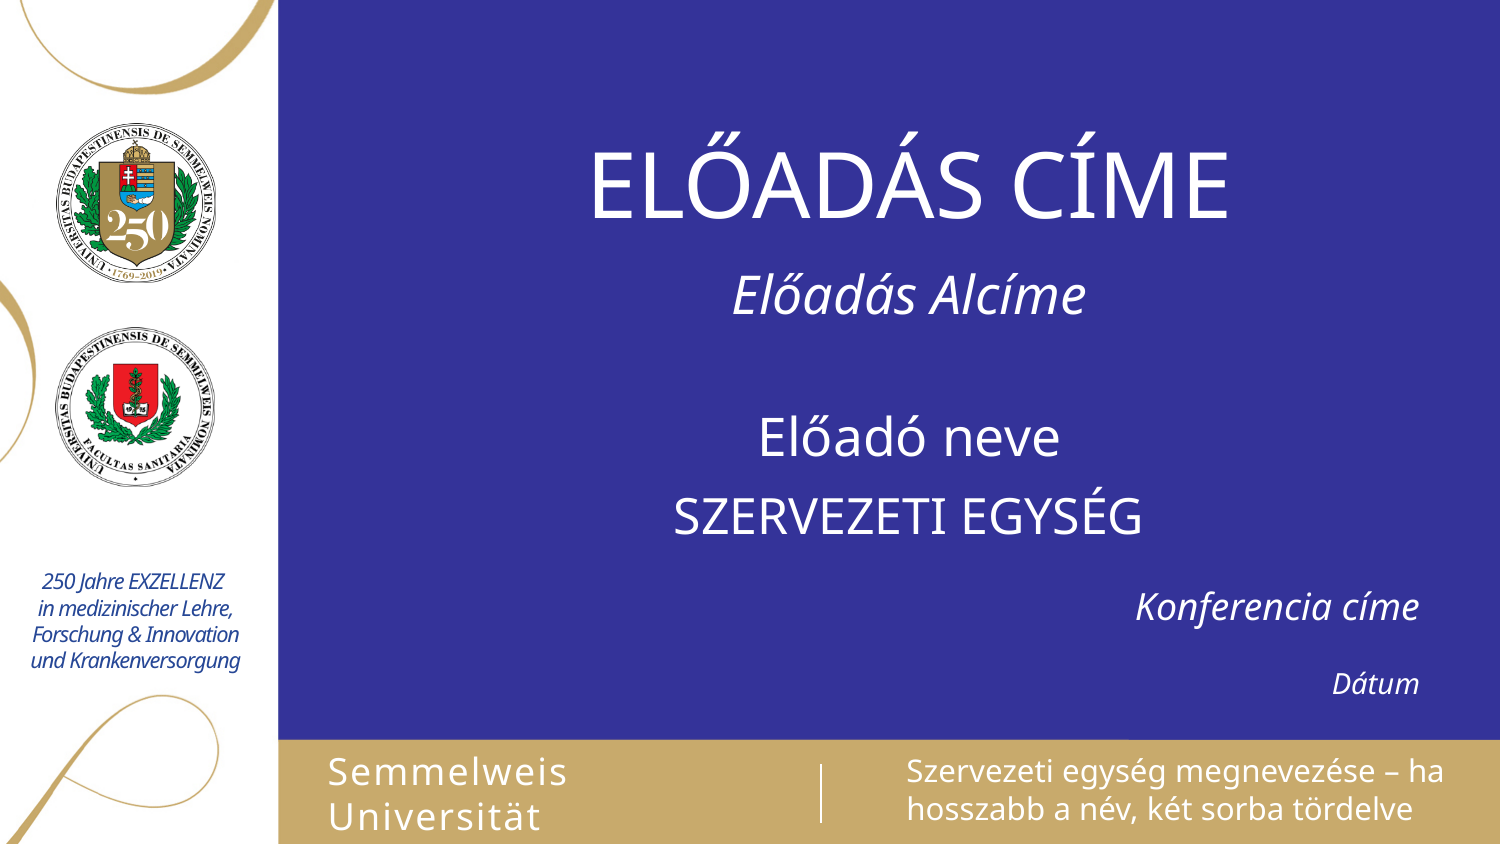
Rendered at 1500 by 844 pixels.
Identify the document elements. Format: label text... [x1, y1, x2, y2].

title ELŐADÁS CÍME [383, 111, 1436, 253]
list Konferencia címe [761, 575, 1436, 656]
picture [0, 0, 1500, 844]
list Dátum [1021, 657, 1436, 694]
list SZERVEZETI EGYSÉG [383, 483, 1436, 546]
list Előadó neve [383, 395, 1436, 475]
list Előadás Alcíme [383, 253, 1436, 334]
